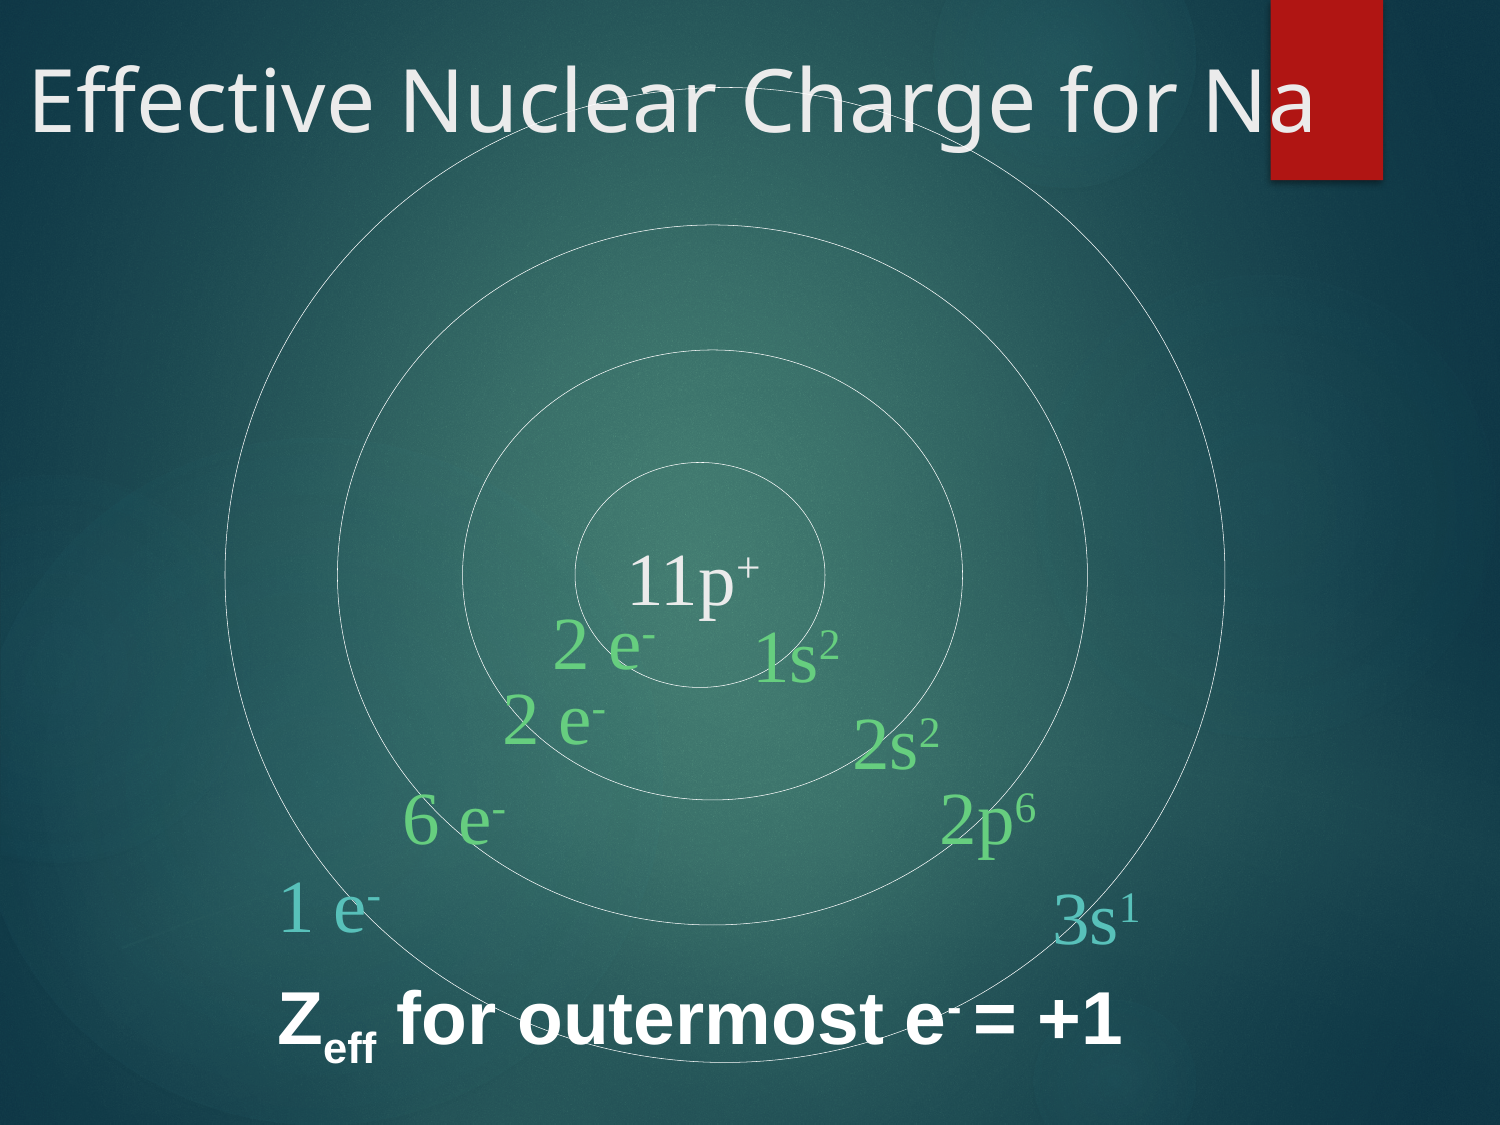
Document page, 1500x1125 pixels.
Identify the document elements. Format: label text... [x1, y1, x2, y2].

text_box 1 e- [262, 849, 413, 955]
text_box [225, 87, 1225, 1063]
text_box Zeff for outermost e- = +1 [262, 962, 1263, 1080]
title Effective Nuclear Charge for Na [12, 37, 1425, 163]
text_box 2s2 [837, 687, 975, 793]
text_box 3s1 [1037, 862, 1163, 968]
text_box 1s2 [737, 599, 875, 705]
text_box 2p6 [924, 762, 1063, 868]
